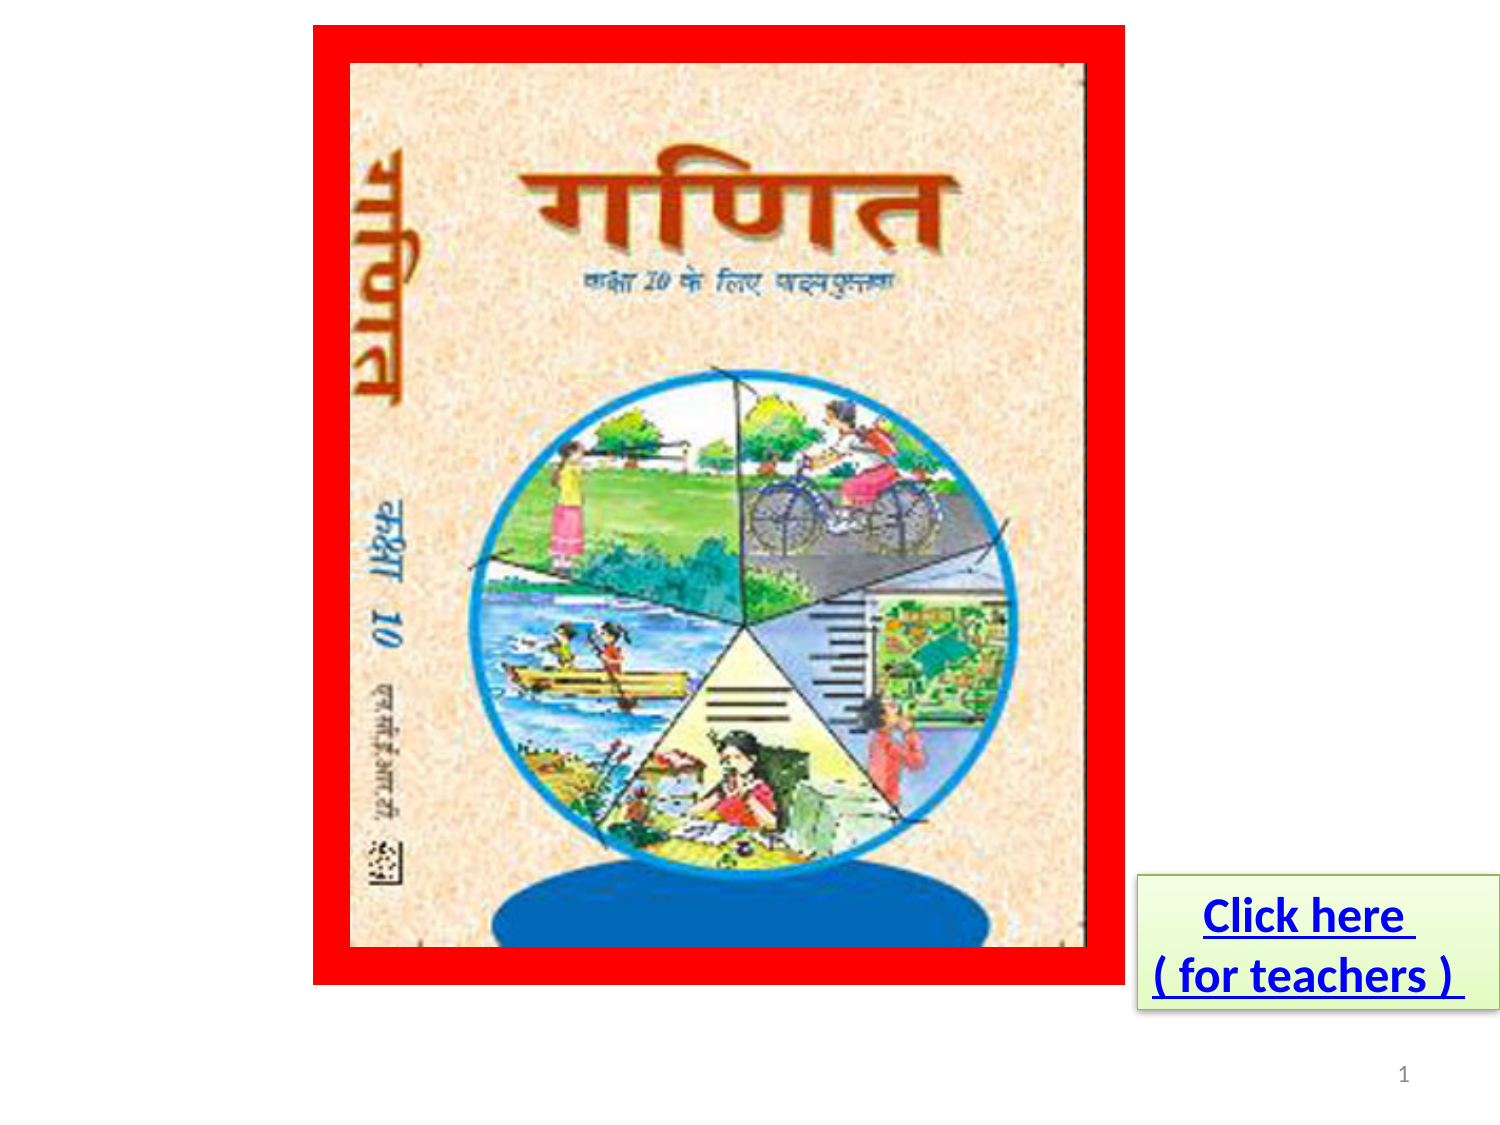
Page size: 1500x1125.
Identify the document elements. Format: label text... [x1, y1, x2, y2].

text_box Click here ( for teachers ) [1137, 874, 1500, 1010]
picture [349, 62, 1088, 948]
slide_number 1 [1074, 1042, 1425, 1103]
